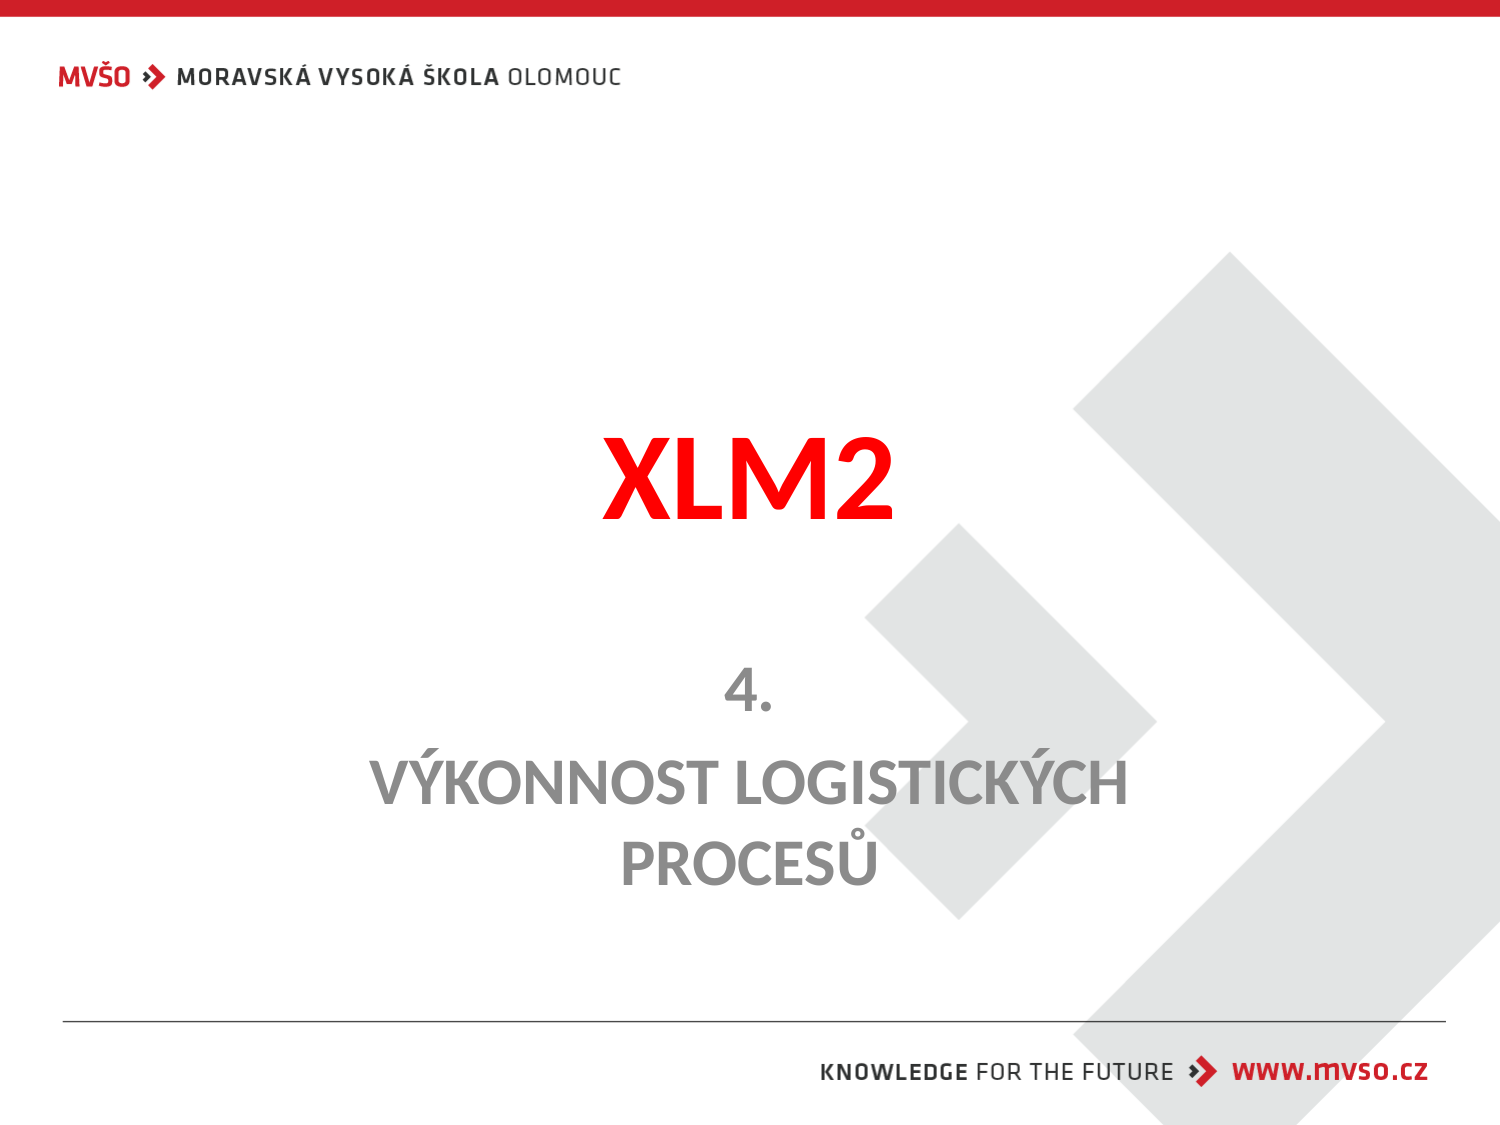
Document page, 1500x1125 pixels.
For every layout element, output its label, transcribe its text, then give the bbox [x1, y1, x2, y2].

picture [0, 0, 1500, 1125]
title XLM2 [112, 349, 1388, 591]
subtitle 4. VÝKONNOST LOGISTICKÝCH PROCESŮ [225, 637, 1275, 925]
